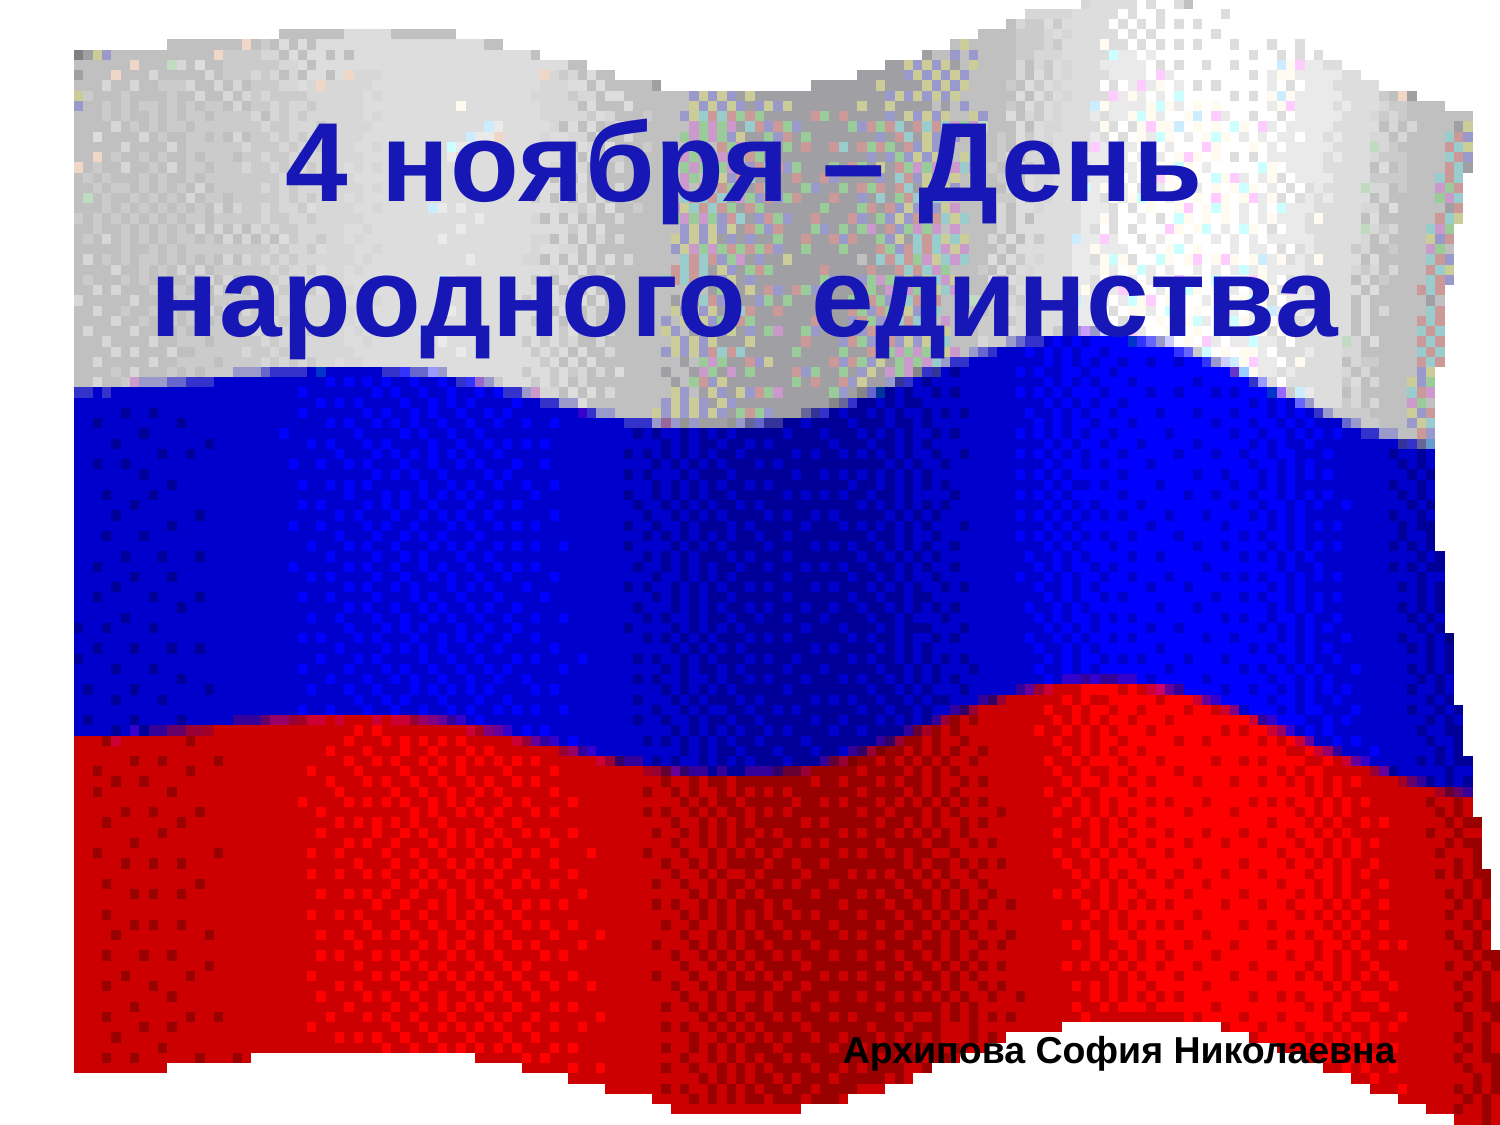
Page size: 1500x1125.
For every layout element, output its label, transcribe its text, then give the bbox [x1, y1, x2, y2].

text_box 4 ноября – День народного единства [135, 81, 1355, 367]
picture [0, 0, 1500, 1125]
text_box Архипова София Николаевна [828, 1018, 1432, 1079]
